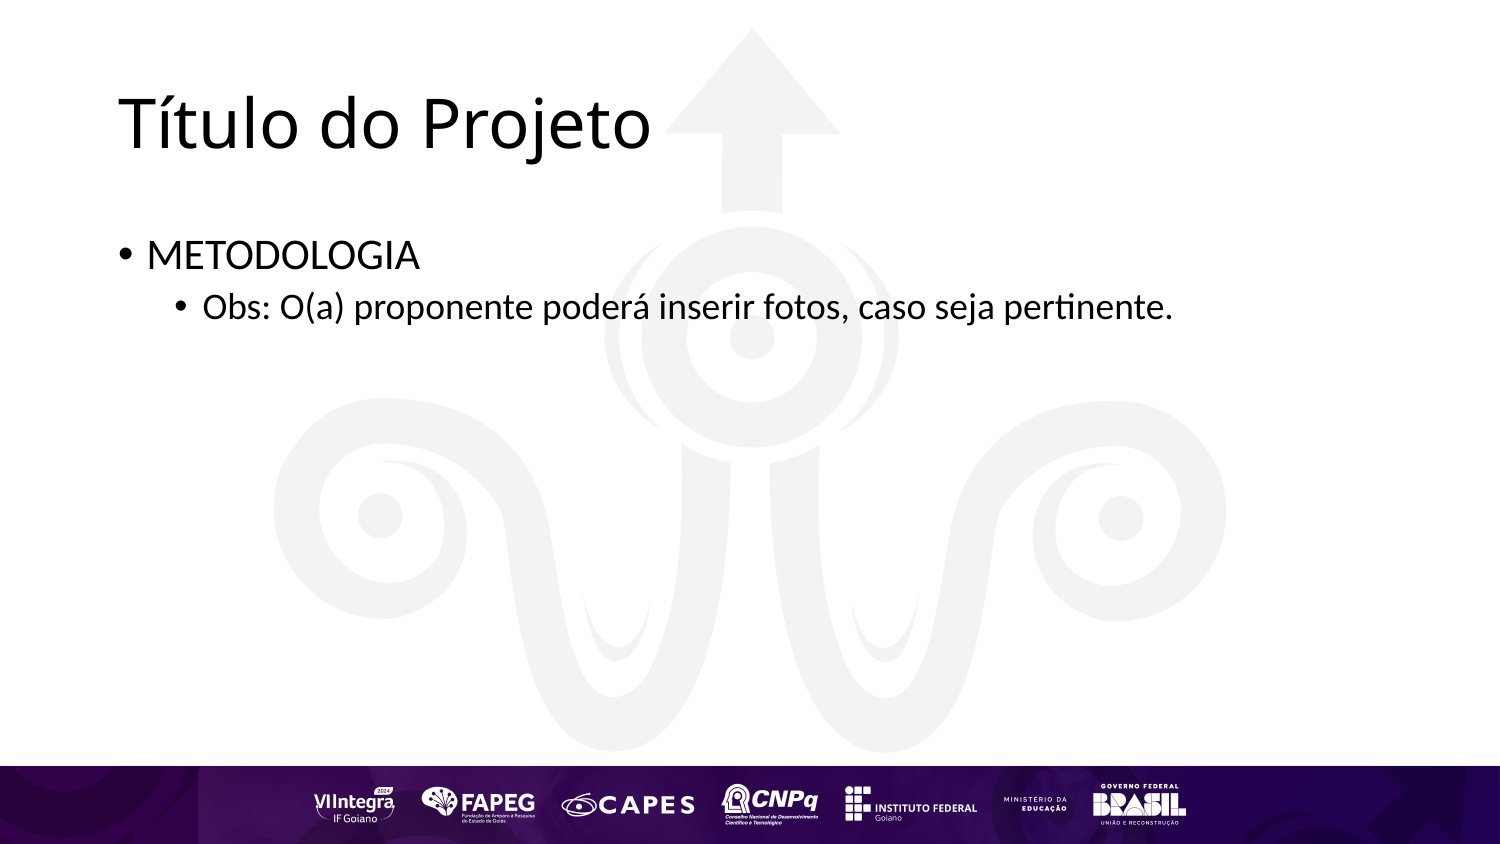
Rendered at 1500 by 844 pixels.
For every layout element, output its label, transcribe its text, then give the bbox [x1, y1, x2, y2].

title Título do Projeto [103, 44, 1397, 208]
list METODOLOGIA Obs: O(a) proponente poderá inserir fotos, caso seja pertinente. [103, 224, 1397, 760]
picture [0, 0, 1500, 844]
